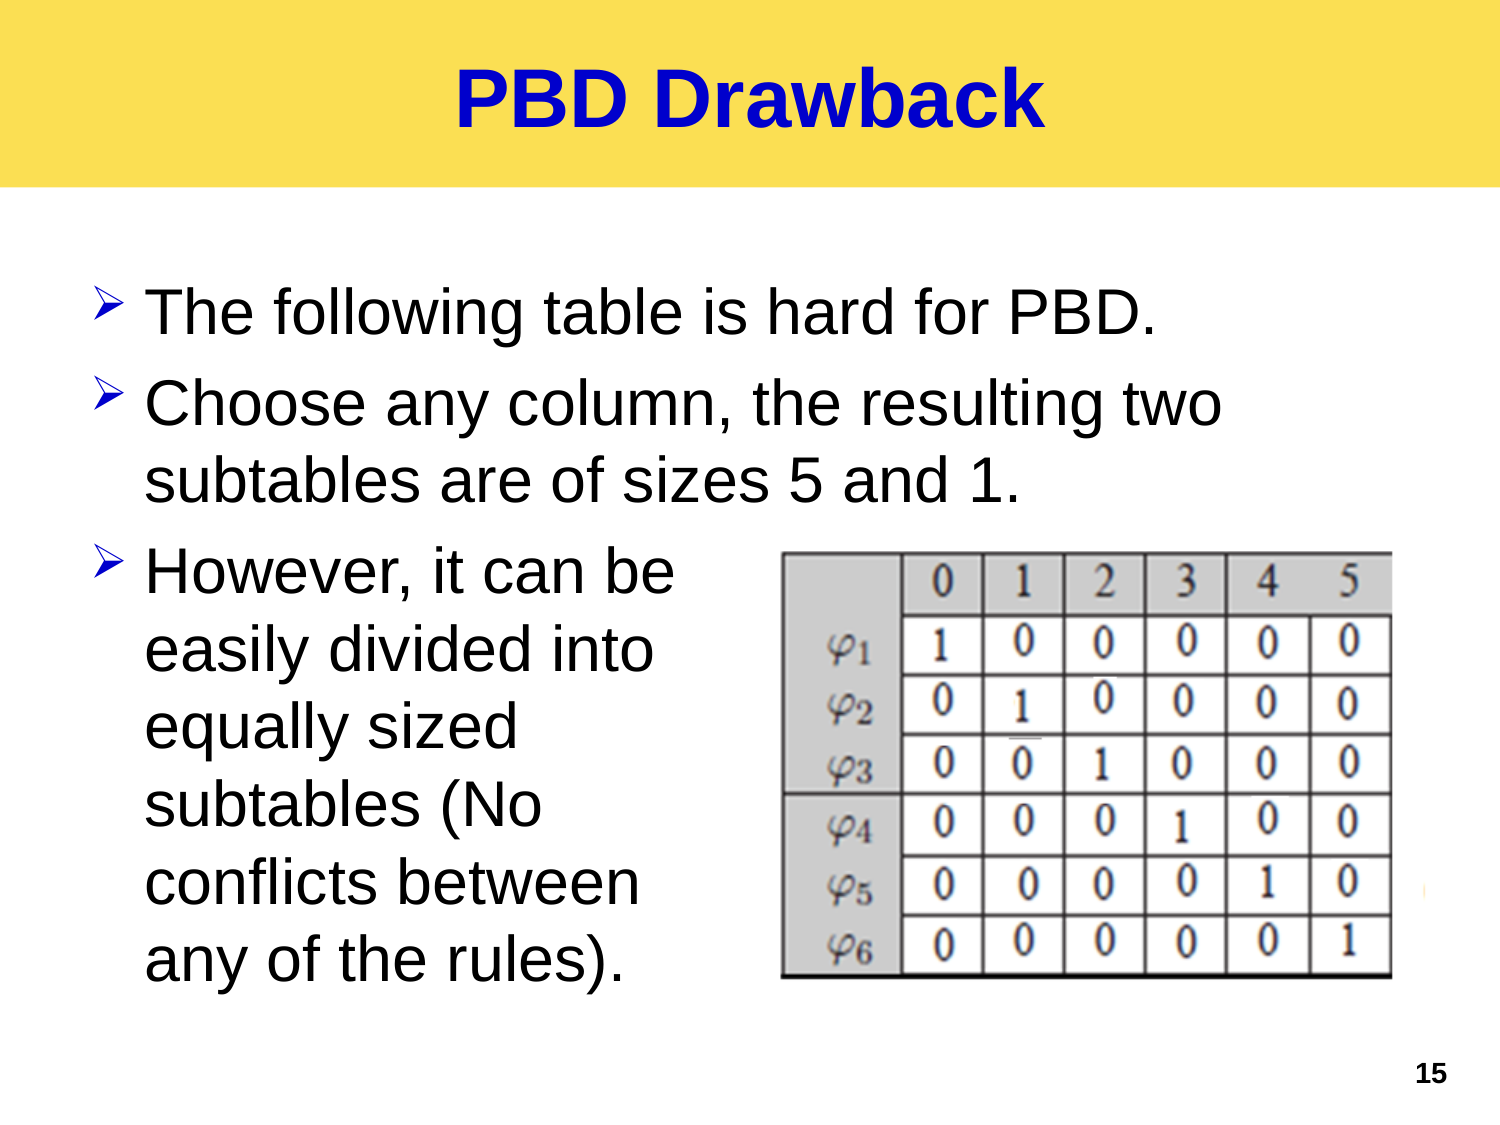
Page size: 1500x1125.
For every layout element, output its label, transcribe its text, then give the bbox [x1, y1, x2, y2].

picture [773, 550, 1431, 1003]
list The following table is hard for PBD. Choose any column, the resulting two subtables are of sizes 5 and 1. However, it can be easily divided into equally sized subtables (No conflicts between any of the rules). [74, 262, 1426, 1006]
slide_number 15 [1400, 1046, 1500, 1125]
title PBD Drawback [0, 0, 1500, 188]
